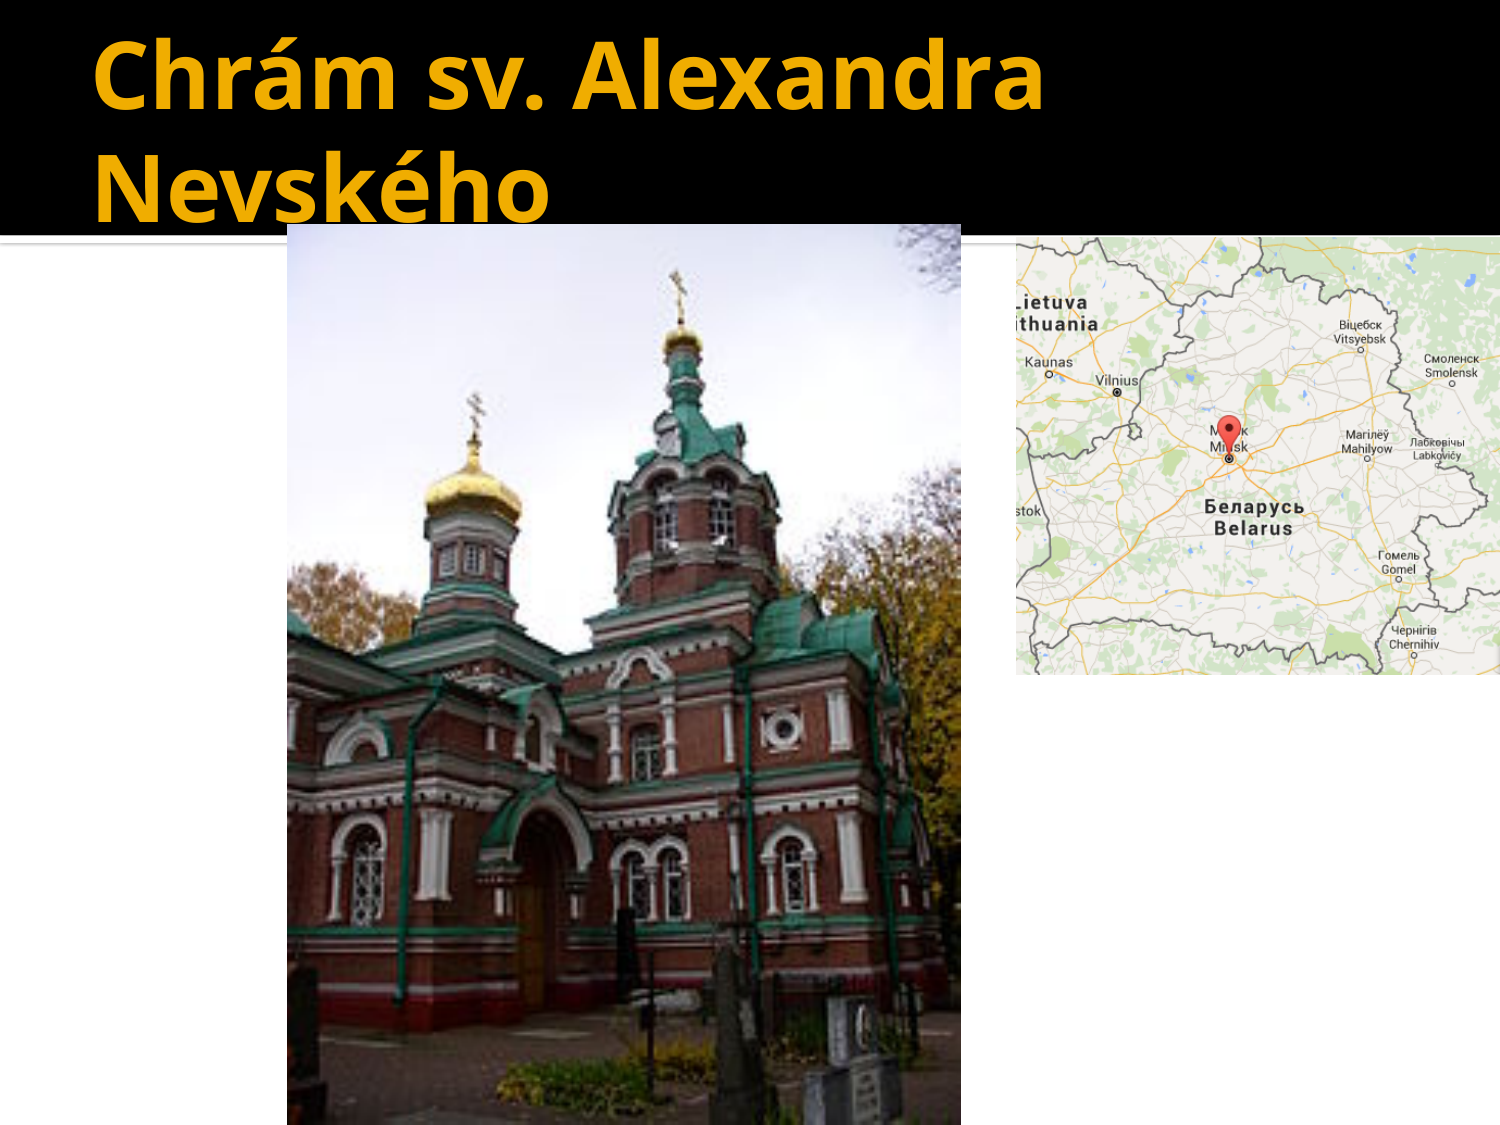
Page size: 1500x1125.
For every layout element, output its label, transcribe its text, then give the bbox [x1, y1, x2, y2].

title Chrám sv. Alexandra Nevského [75, 25, 1425, 231]
picture [1016, 237, 1500, 675]
picture [287, 224, 961, 1125]
